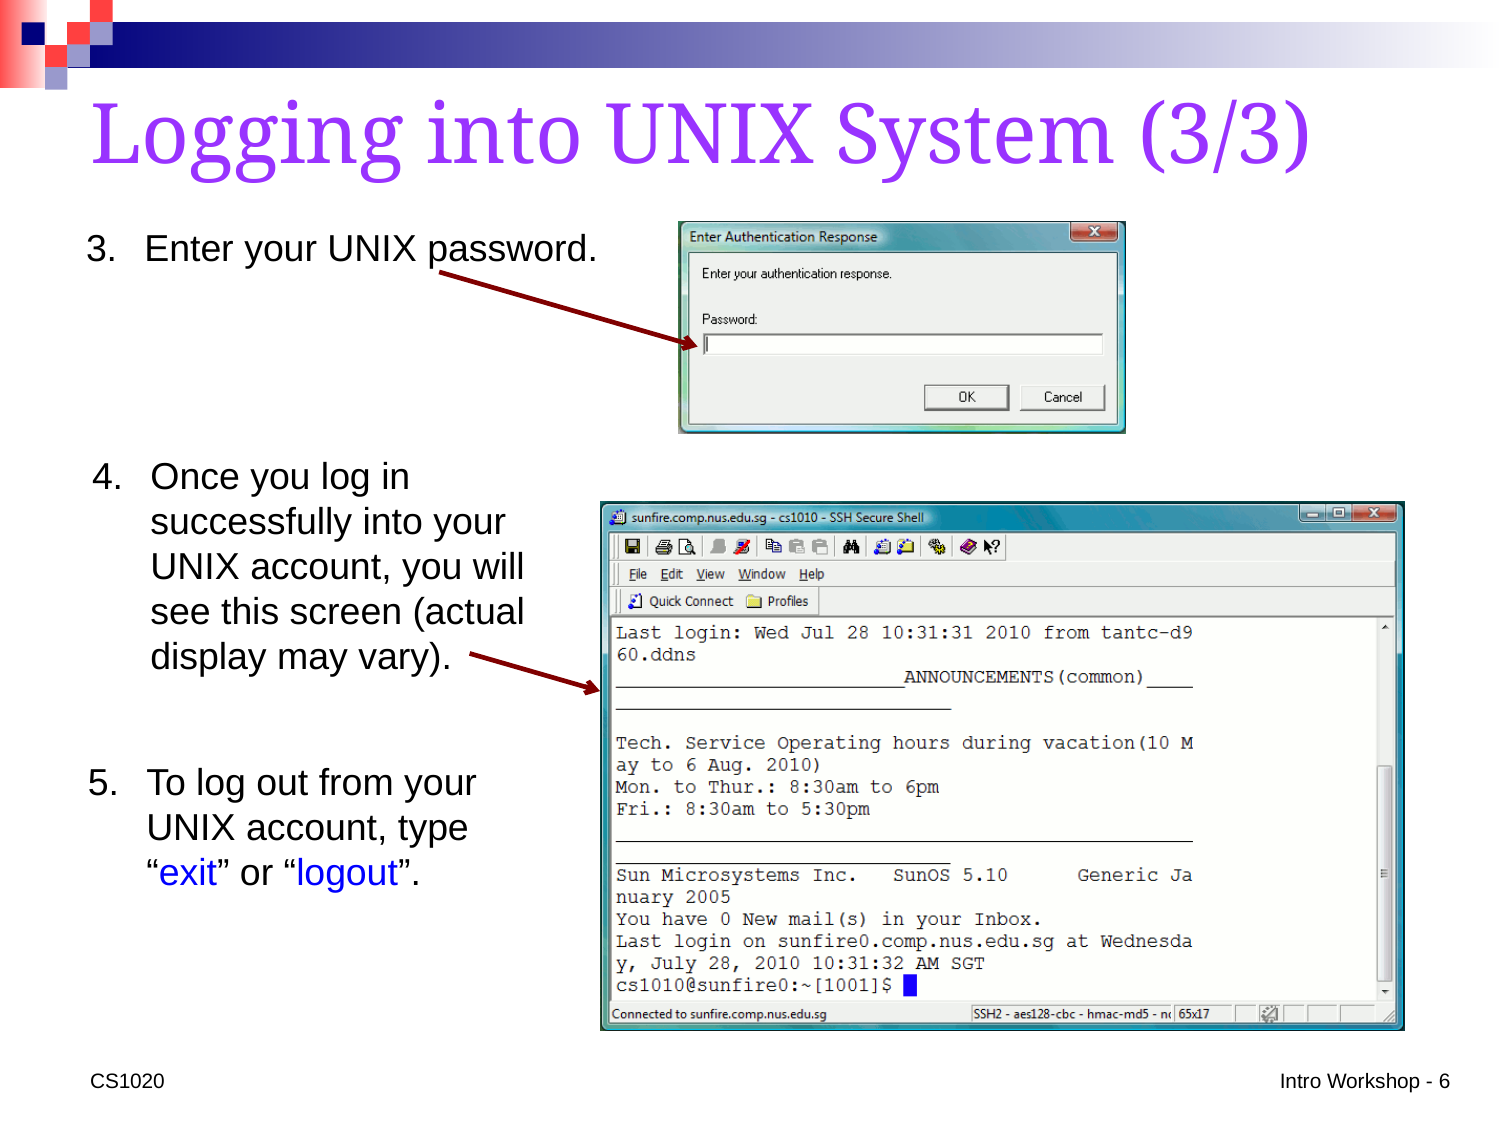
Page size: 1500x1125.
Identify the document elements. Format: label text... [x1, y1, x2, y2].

text_box Intro Workshop - 6 [1182, 1060, 1465, 1100]
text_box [471, 653, 601, 692]
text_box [441, 272, 698, 347]
footer CS1020 [74, 1036, 439, 1101]
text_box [71, 216, 1126, 434]
title Logging into UNIX System (3/3) [74, 63, 1426, 197]
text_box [77, 444, 1405, 1031]
